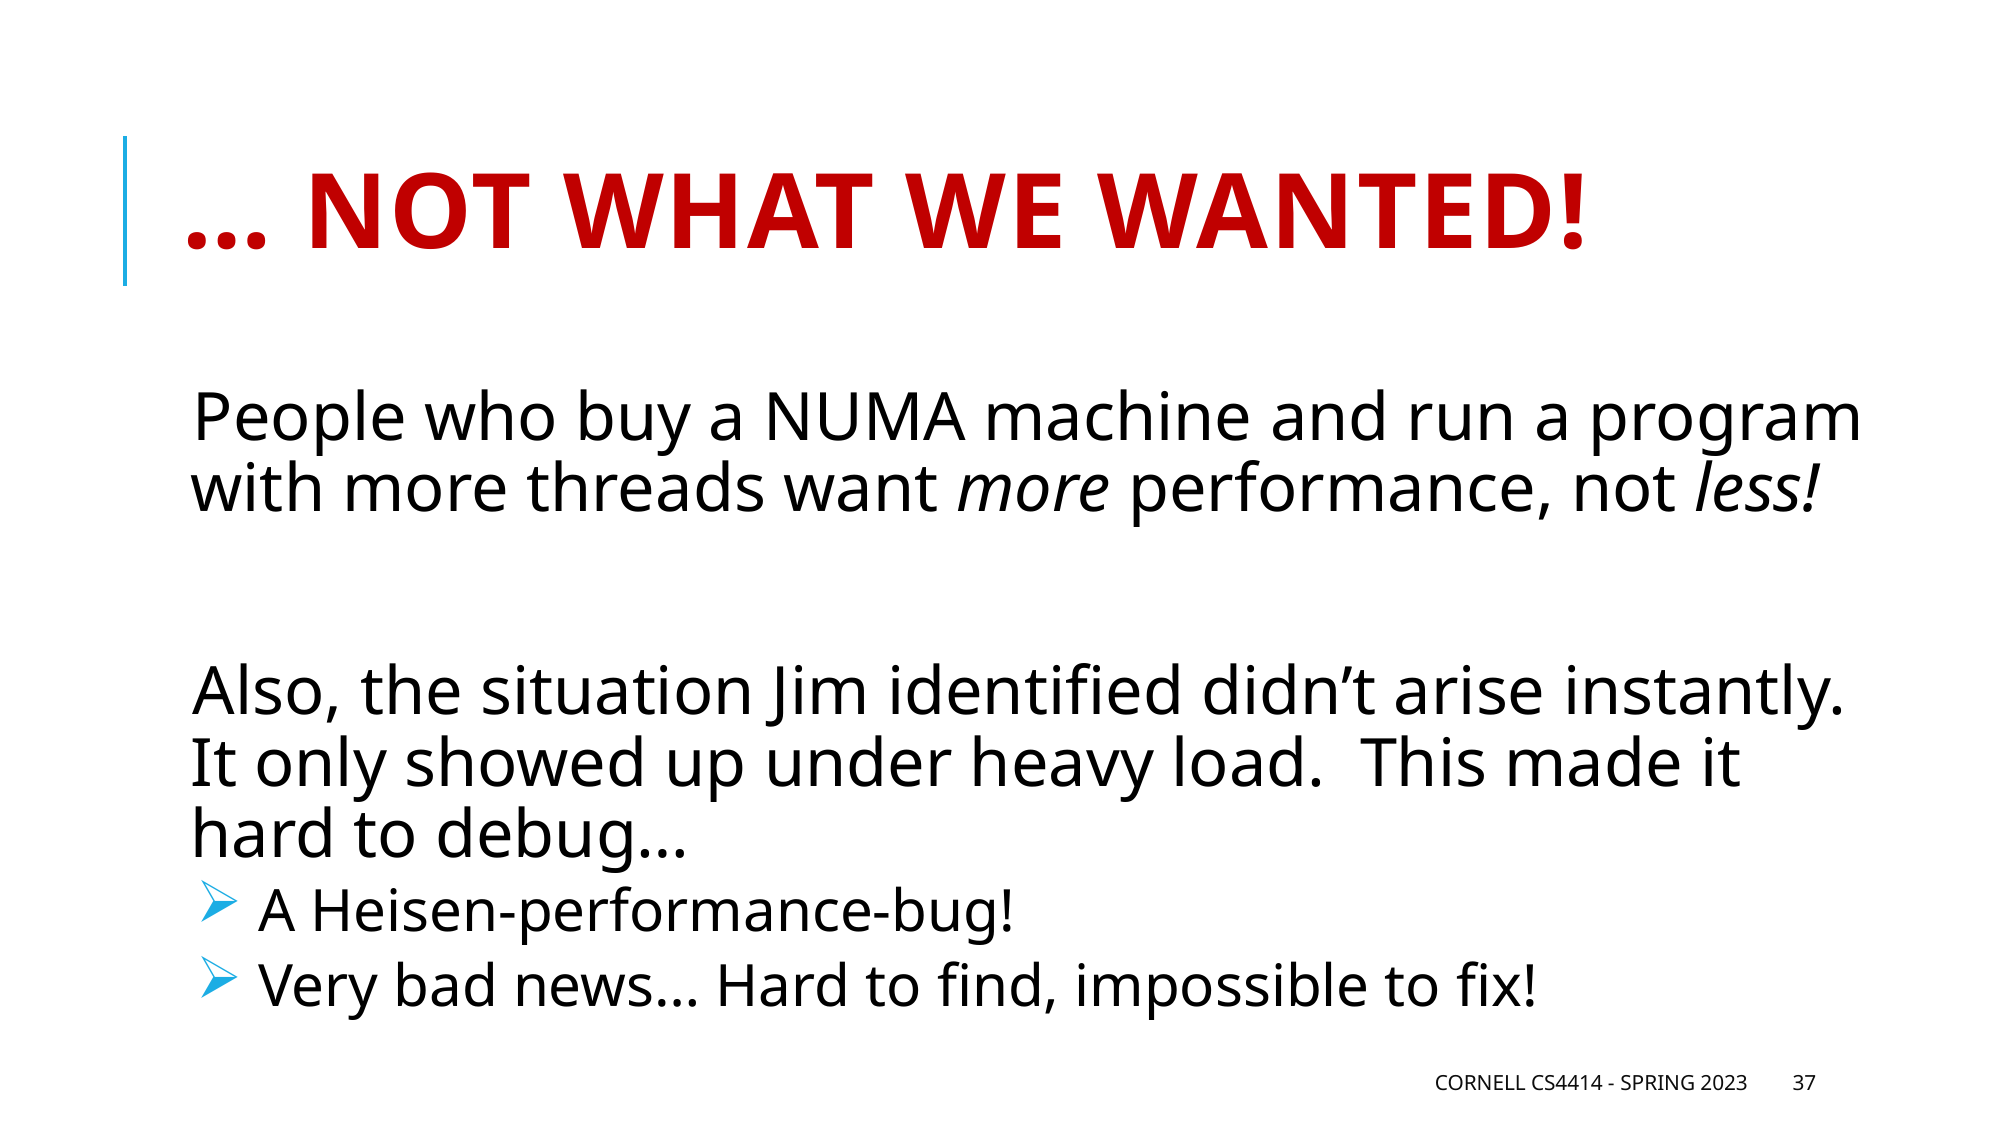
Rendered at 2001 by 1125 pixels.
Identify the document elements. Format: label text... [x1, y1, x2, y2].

slide_number 37 [1777, 1061, 1938, 1107]
list People who buy a NUMA machine and run a program with more threads want more performance, not less! Also, the situation Jim identified didn’t arise instantly. It only showed up under heavy load. This made it hard to debug… A Heisen-performance-bug! Very bad news… Hard to find, impossible to fix! [168, 375, 1914, 1035]
footer Cornell CS4414 - Spring 2023 [794, 1061, 1763, 1107]
title … not what we wanted! [168, 96, 1914, 342]
